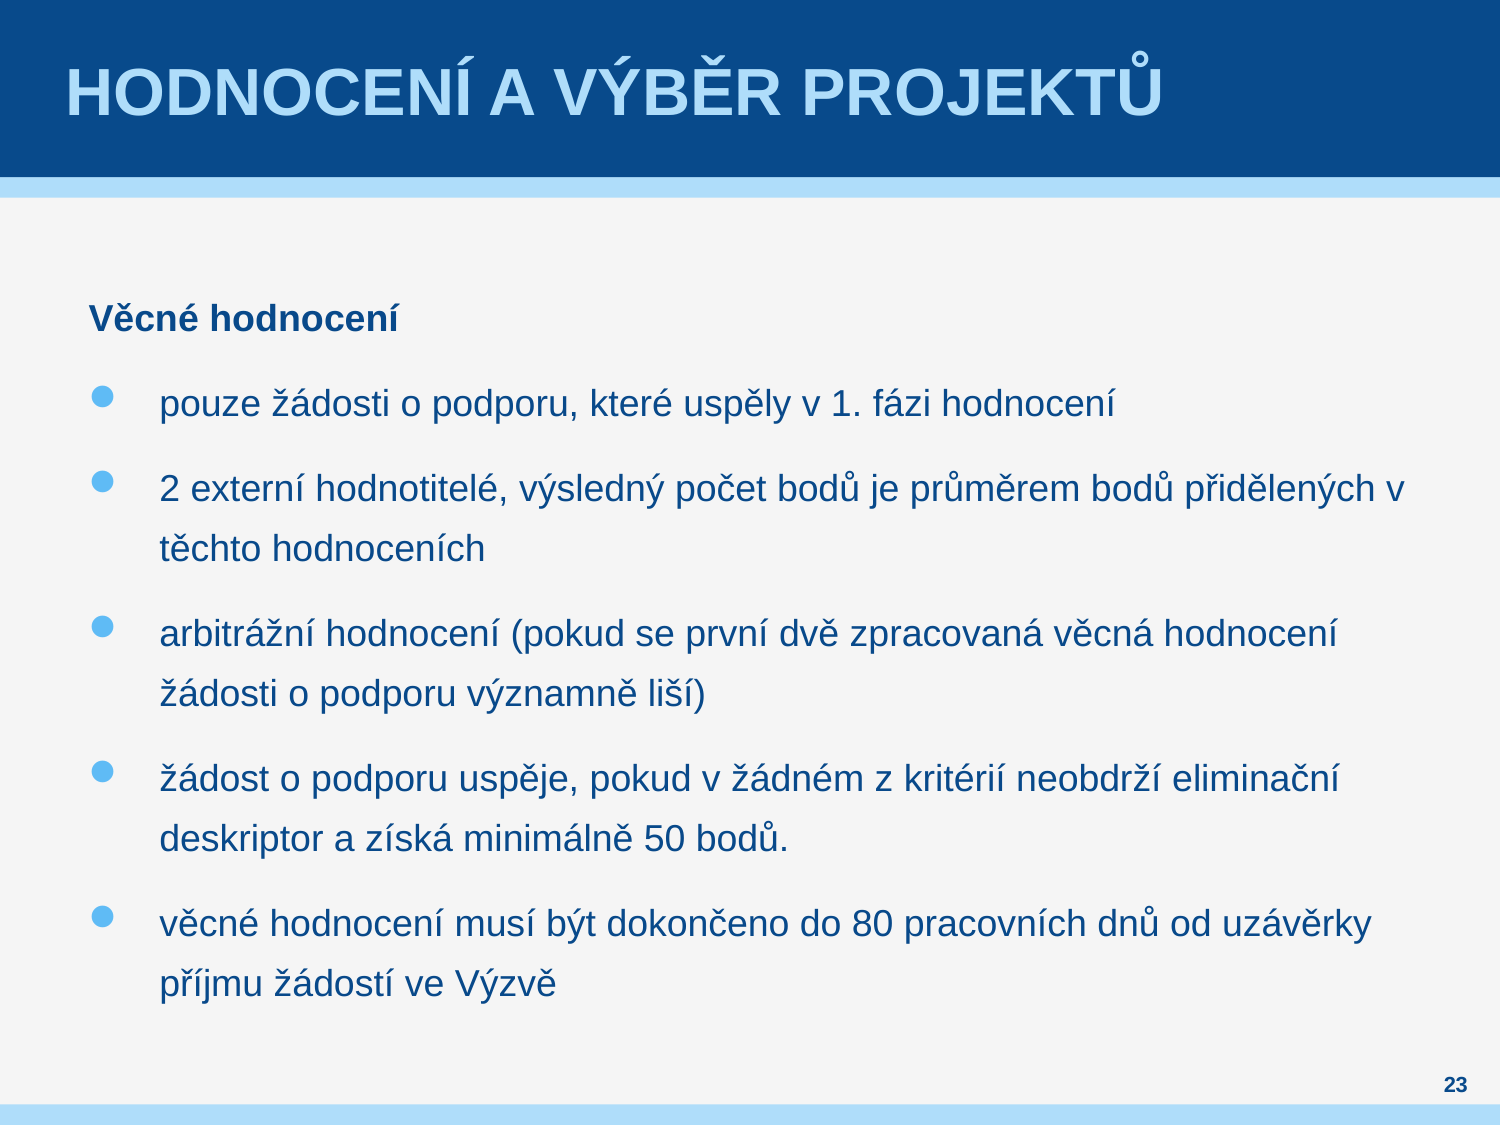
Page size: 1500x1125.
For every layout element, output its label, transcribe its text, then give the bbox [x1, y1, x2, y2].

slide_number 23 [1417, 1068, 1495, 1099]
title HODNOCENÍ A VÝBĚR PROJEKTŮ [59, 0, 1441, 178]
list Věcné hodnocení pouze žádosti o podporu, které uspěly v 1. fázi hodnocení 2 externí hodnotitelé, výsledný počet bodů je průměrem bodů přidělených v těchto hodnoceních arbitrážní hodnocení (pokud se první dvě zpracovaná věcná hodnocení žádosti o podporu významně liší) žádost o podporu uspěje, pokud v žádném z kritérií neobdrží eliminační deskriptor a získá minimálně 50 bodů. věcné hodnocení musí být dokončeno do 80 pracovních dnů od uzávěrky příjmu žádostí ve Výzvě [88, 278, 1412, 1004]
